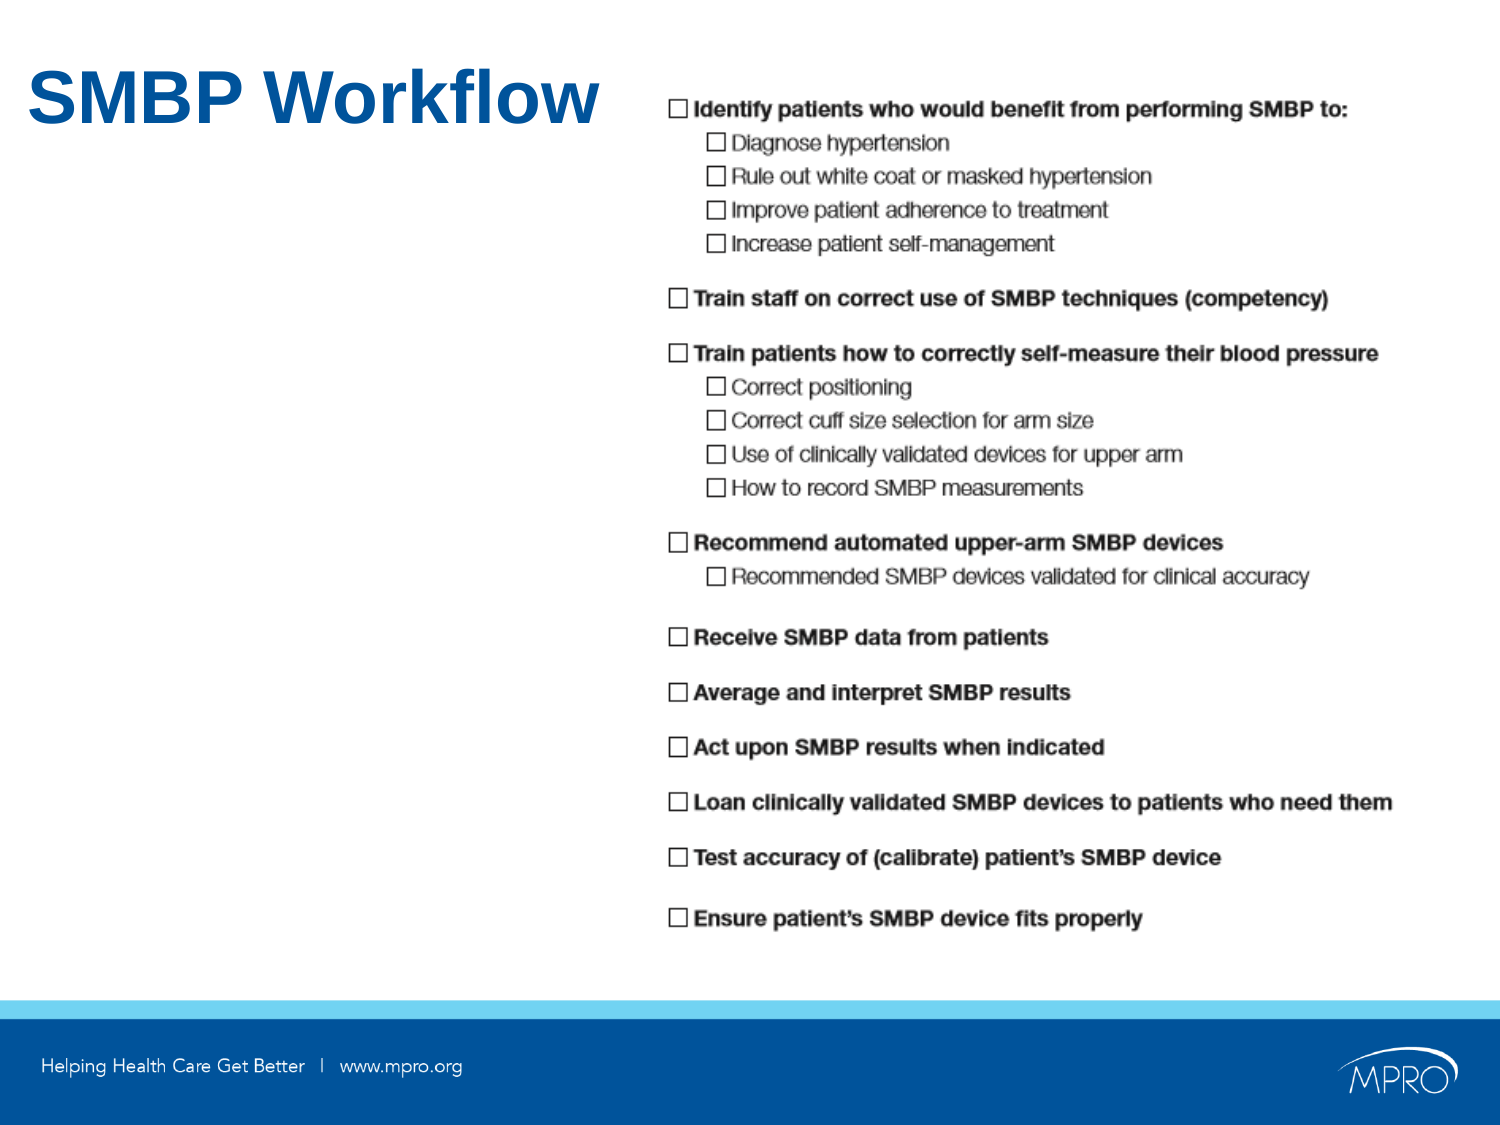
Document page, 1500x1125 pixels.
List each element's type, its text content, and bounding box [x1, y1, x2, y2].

title SMBP Workflow [12, 0, 1363, 188]
picture [0, 0, 1500, 1125]
